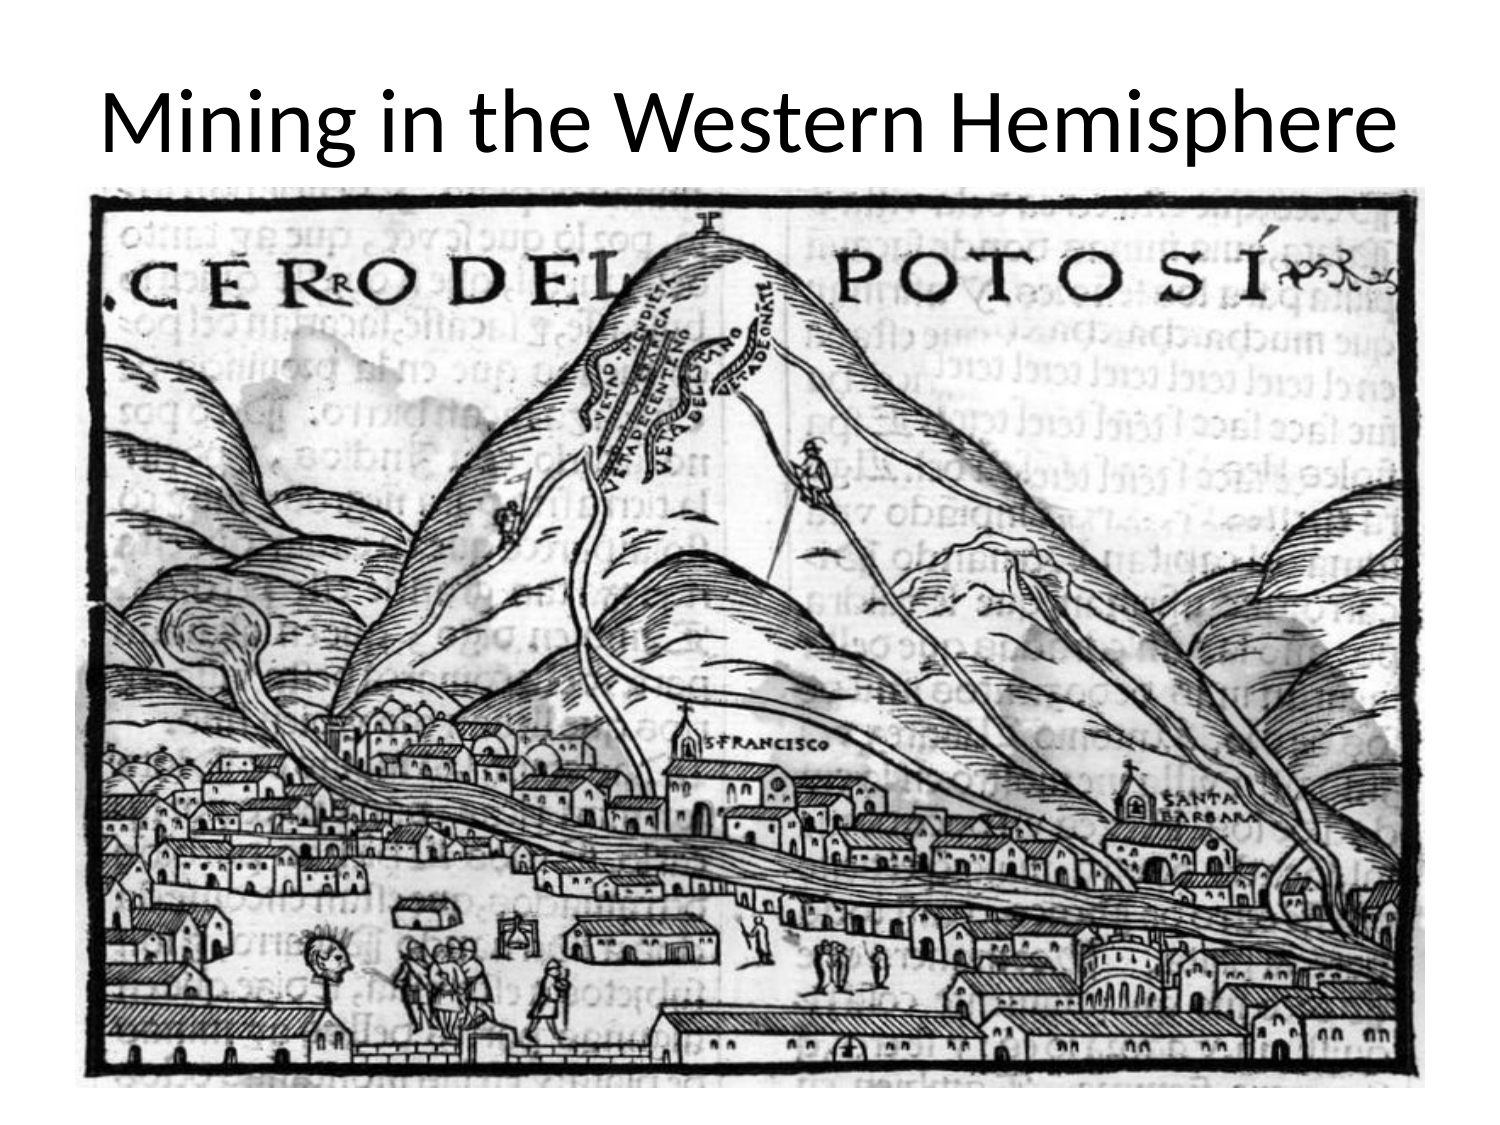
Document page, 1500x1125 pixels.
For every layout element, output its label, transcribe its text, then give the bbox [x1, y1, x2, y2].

title Mining in the Western Hemisphere [75, 45, 1425, 186]
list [74, 187, 1426, 1088]
